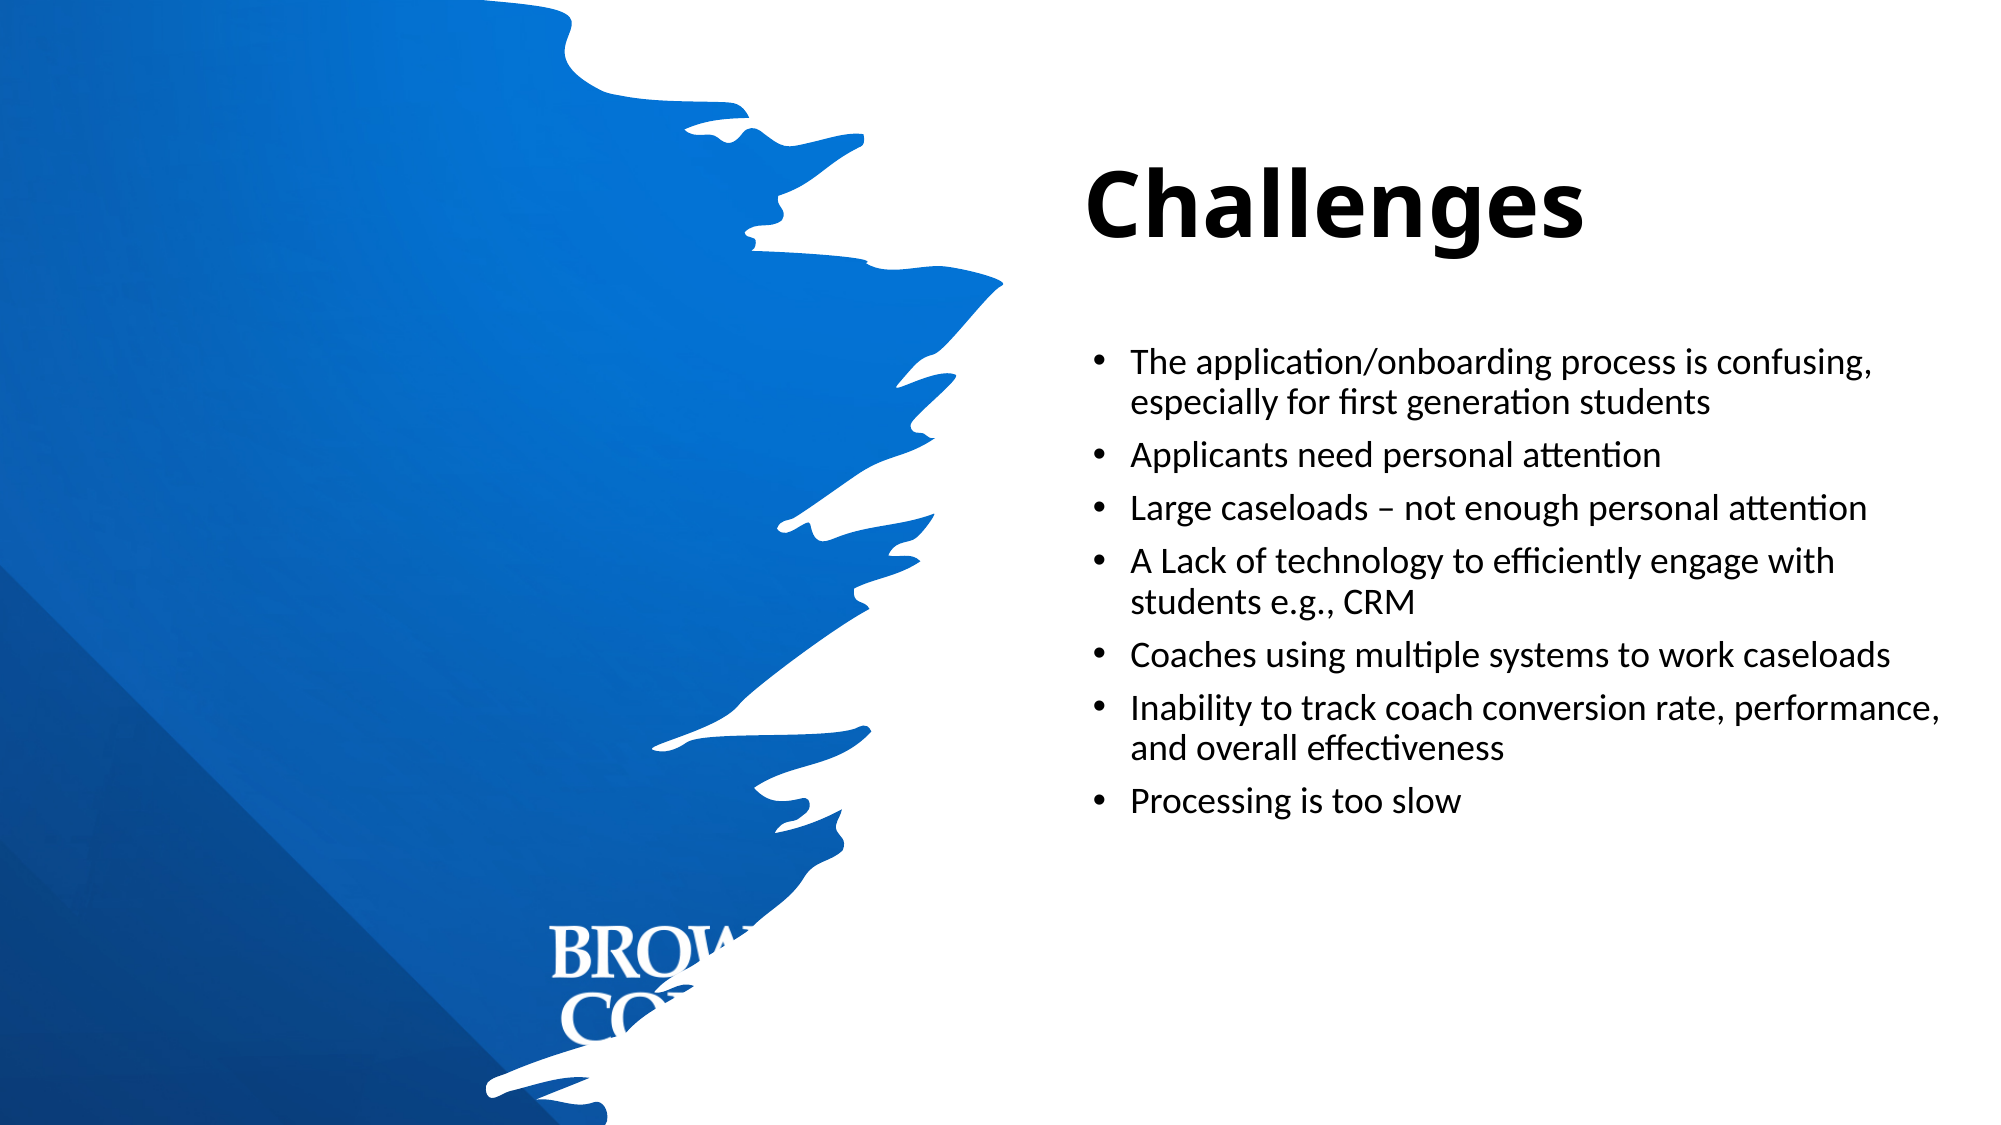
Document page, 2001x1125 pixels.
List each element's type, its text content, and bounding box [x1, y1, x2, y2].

text_box Challenges [1068, 59, 1863, 334]
picture [0, 0, 1004, 1125]
text_box The application/onboarding process is confusing, especially for first generation students Applicants need personal attention Large caseloads – not enough personal attention A Lack of technology to efficiently engage with students e.g., CRM Coaches using multiple systems to work caseloads Inability to track coach conversion rate, performance, and overall effectiveness Processing is too slow [1068, 334, 1962, 965]
text_box [1004, 0, 2000, 1125]
